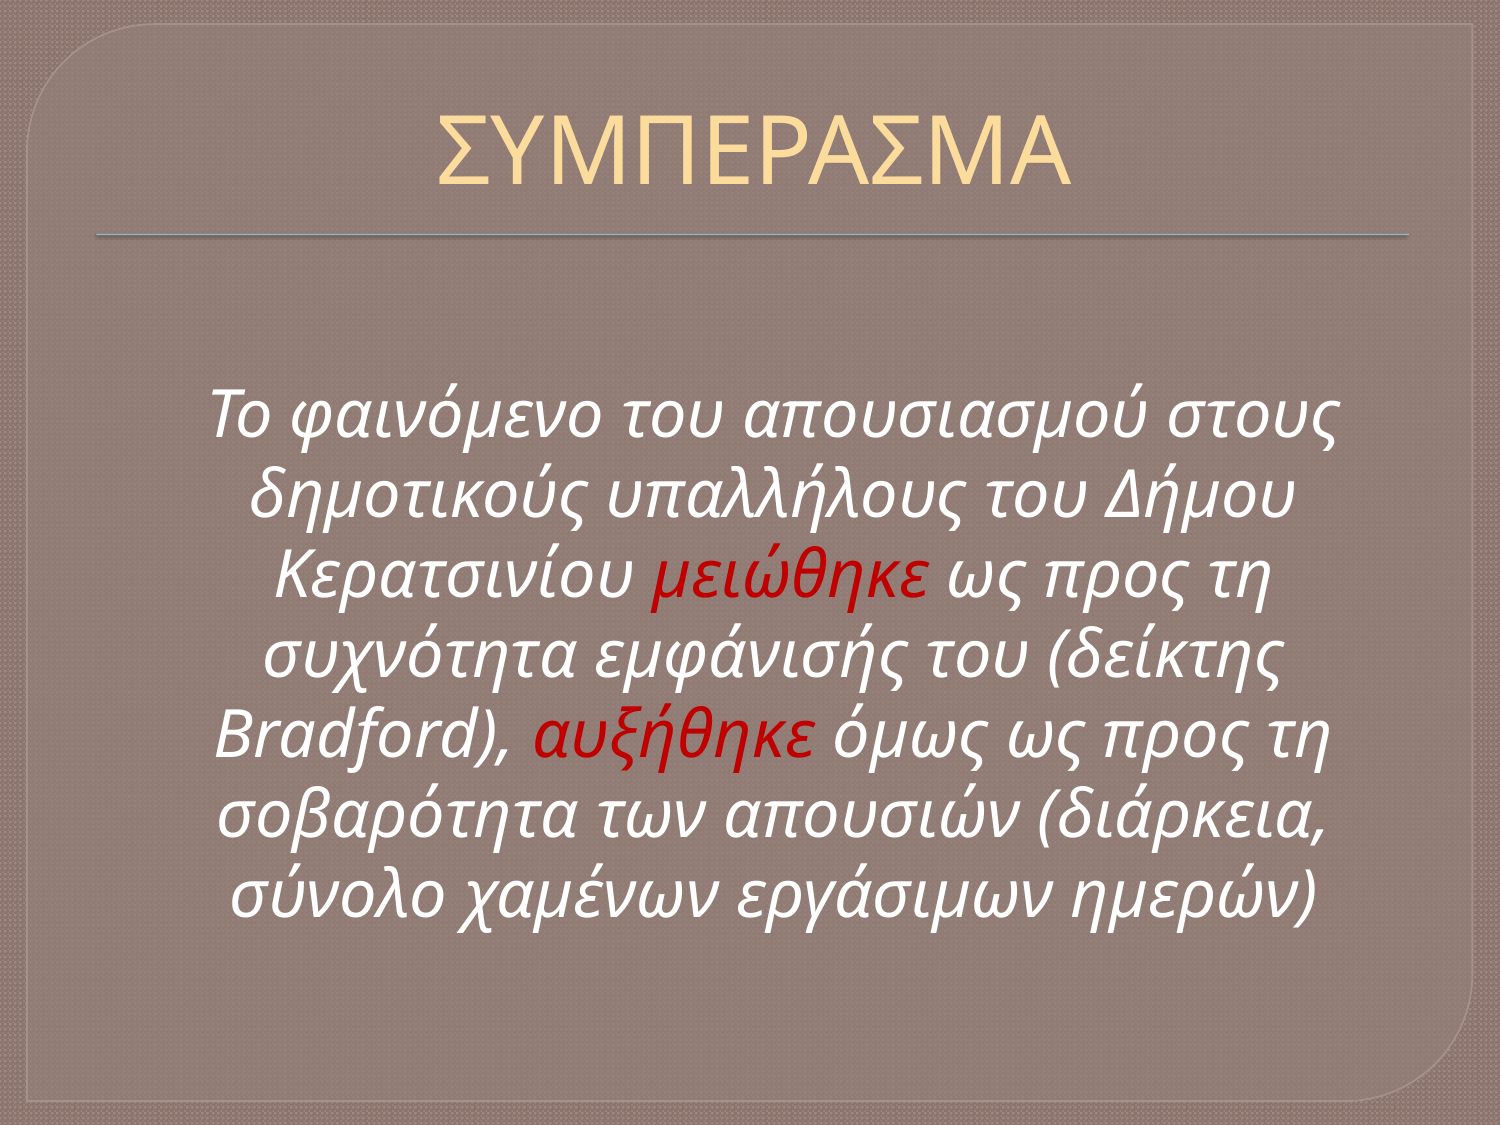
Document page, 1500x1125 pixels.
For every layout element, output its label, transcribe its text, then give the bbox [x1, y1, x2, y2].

title ΣΥΜΠΕΡΑΣΜΑ [75, 41, 1425, 211]
list Το φαινόμενο του απουσιασμού στους δημοτικούς υπαλλήλους του Δήμου Κερατσινίου μειώθηκε ως προς τη συχνότητα εμφάνισής του (δείκτης Bradford), αυξήθηκε όμως ως προς τη σοβαρότητα των απουσιών (διάρκεια, σύνολο χαμένων εργάσιμων ημερών) [75, 363, 1425, 1013]
